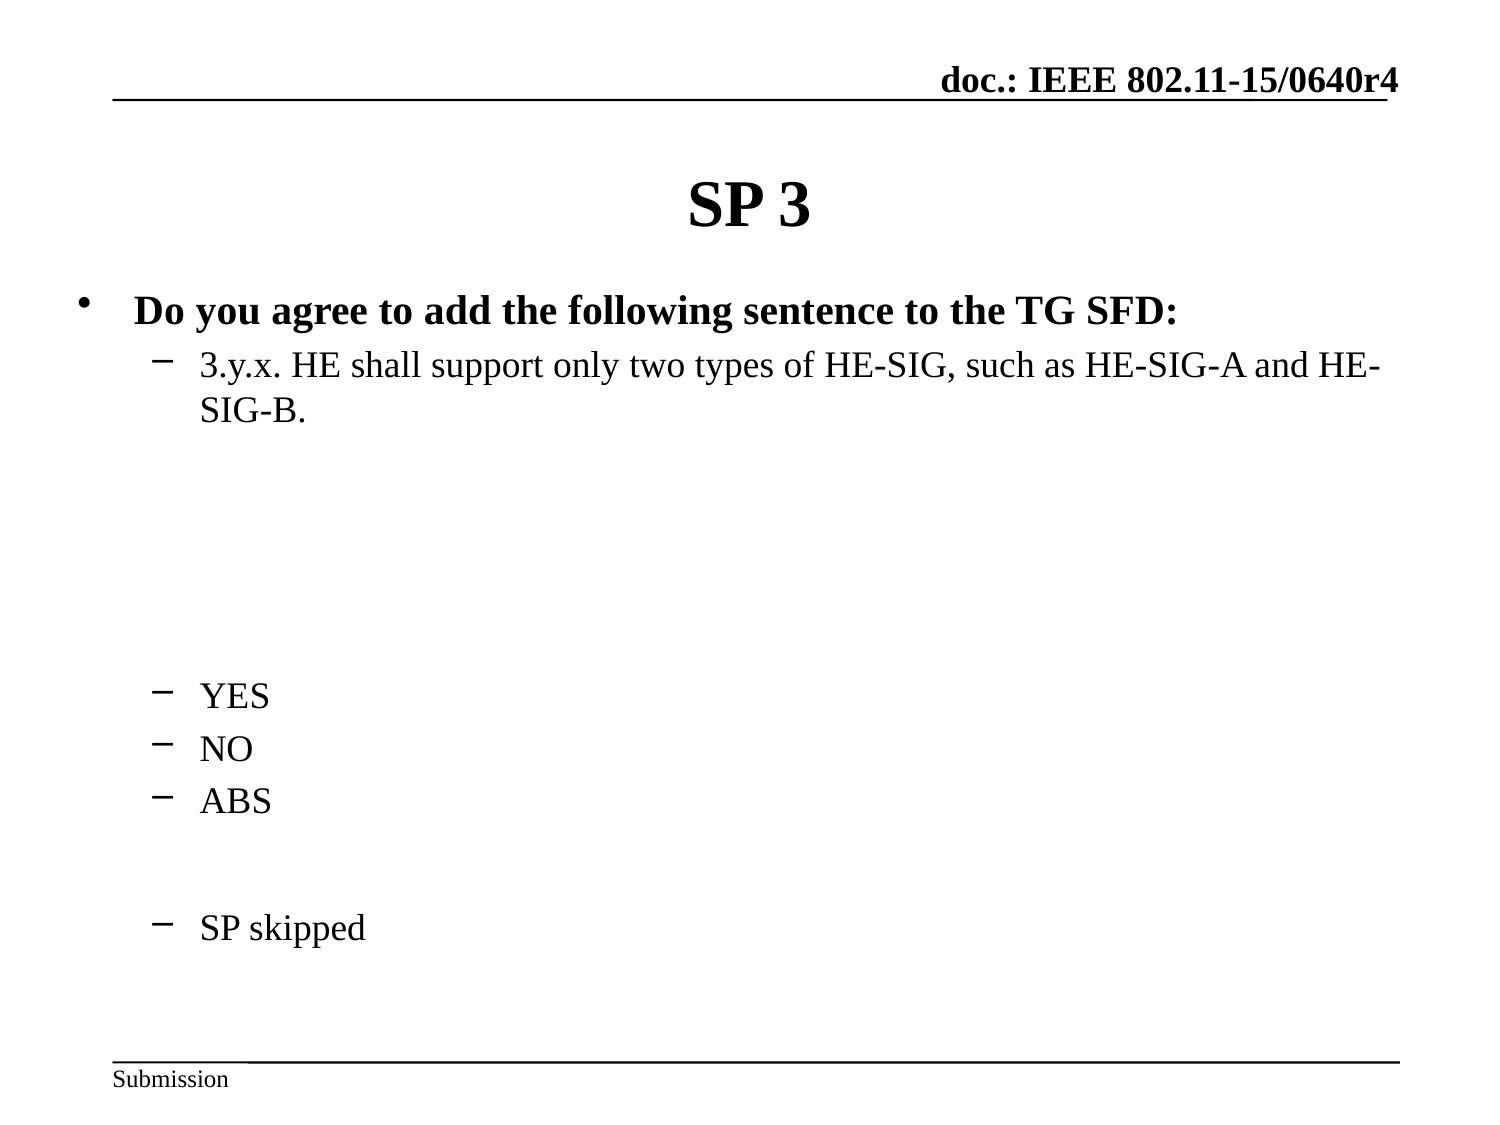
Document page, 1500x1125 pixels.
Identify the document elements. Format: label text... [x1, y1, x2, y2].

title SP 3 [112, 112, 1388, 275]
list Do you agree to add the following sentence to the TG SFD: 3.y.x. HE shall support only two types of HE-SIG, such as HE-SIG-A and HE-SIG-B. YES NO ABS SP skipped [62, 275, 1425, 975]
